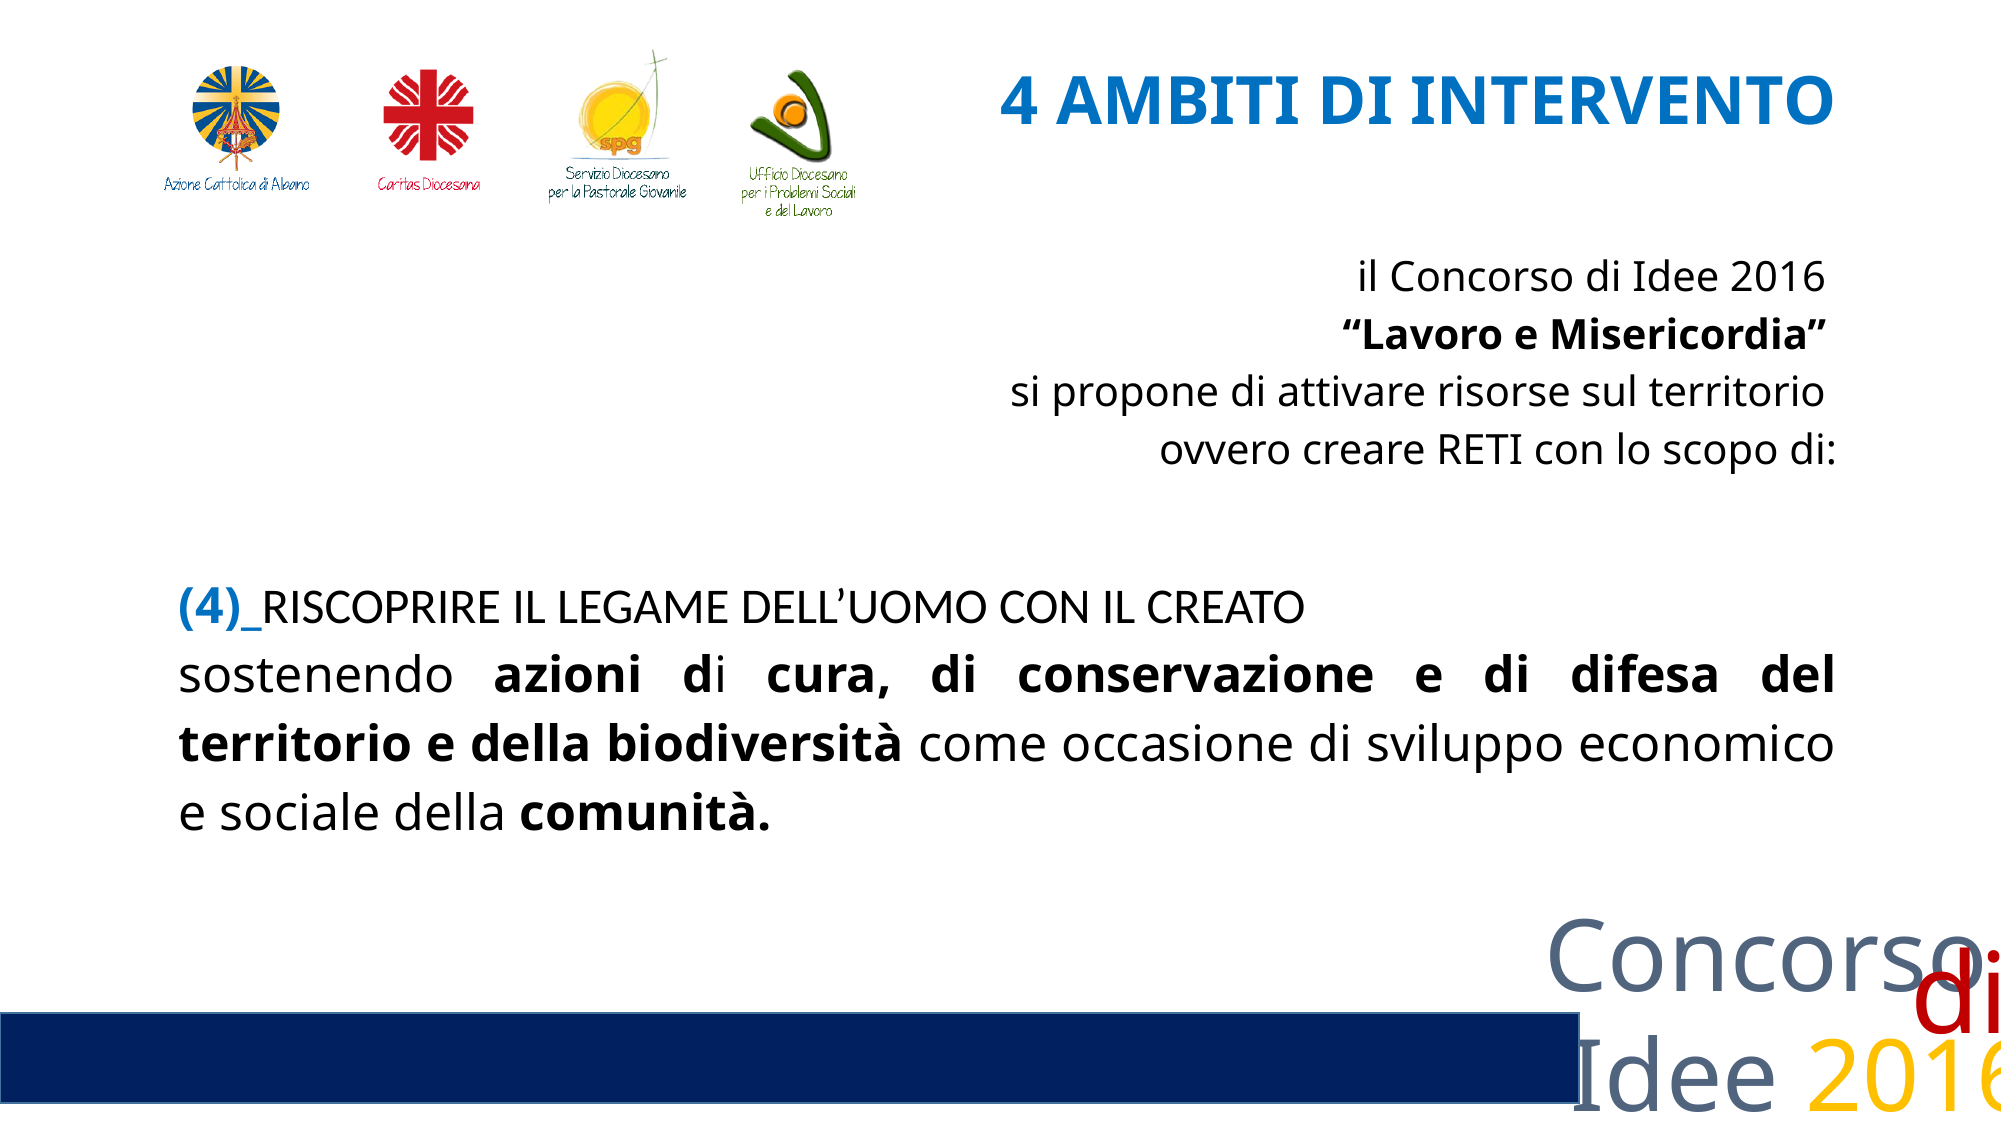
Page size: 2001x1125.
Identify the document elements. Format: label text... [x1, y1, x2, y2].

text_box 4 AMBITI DI INTERVENTO il Concorso di Idee 2016 “Lavoro e Misericordia” si propone di attivare risorse sul territorio ovvero creare RETI con lo scopo di: (4)_RISCOPRIRE IL LEGAME DELL’UOMO CON IL CREATO sostenendo azioni di cura, di conservazione e di difesa del territorio e della biodiversità come occasione di sviluppo economico e sociale della comunità. [164, 0, 1852, 848]
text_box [164, 48, 855, 216]
